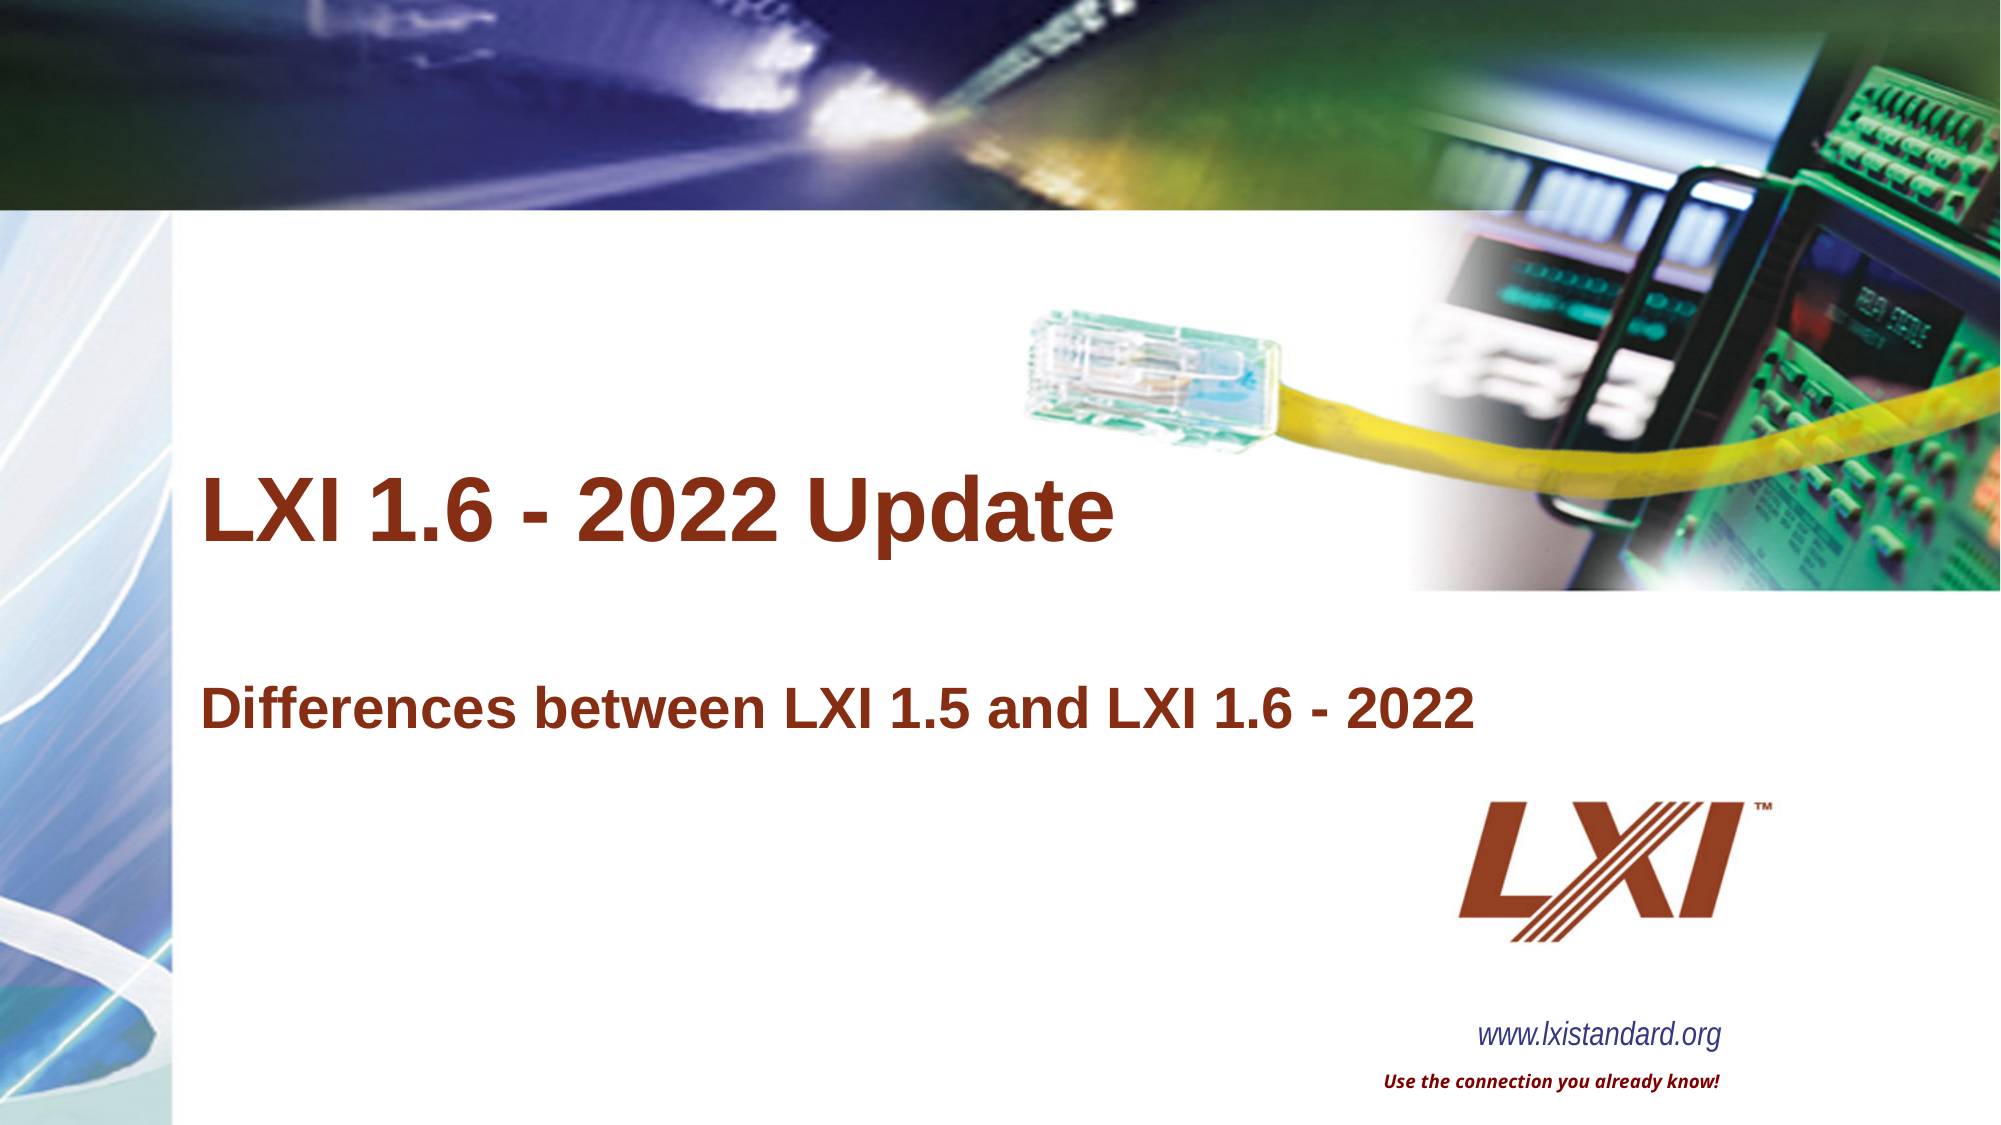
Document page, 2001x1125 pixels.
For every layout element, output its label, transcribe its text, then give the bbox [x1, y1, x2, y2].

title LXI 1.6 - 2022 Update Differences between LXI 1.5 and LXI 1.6 - 2022 [200, 450, 1513, 988]
picture [0, 0, 2001, 1125]
